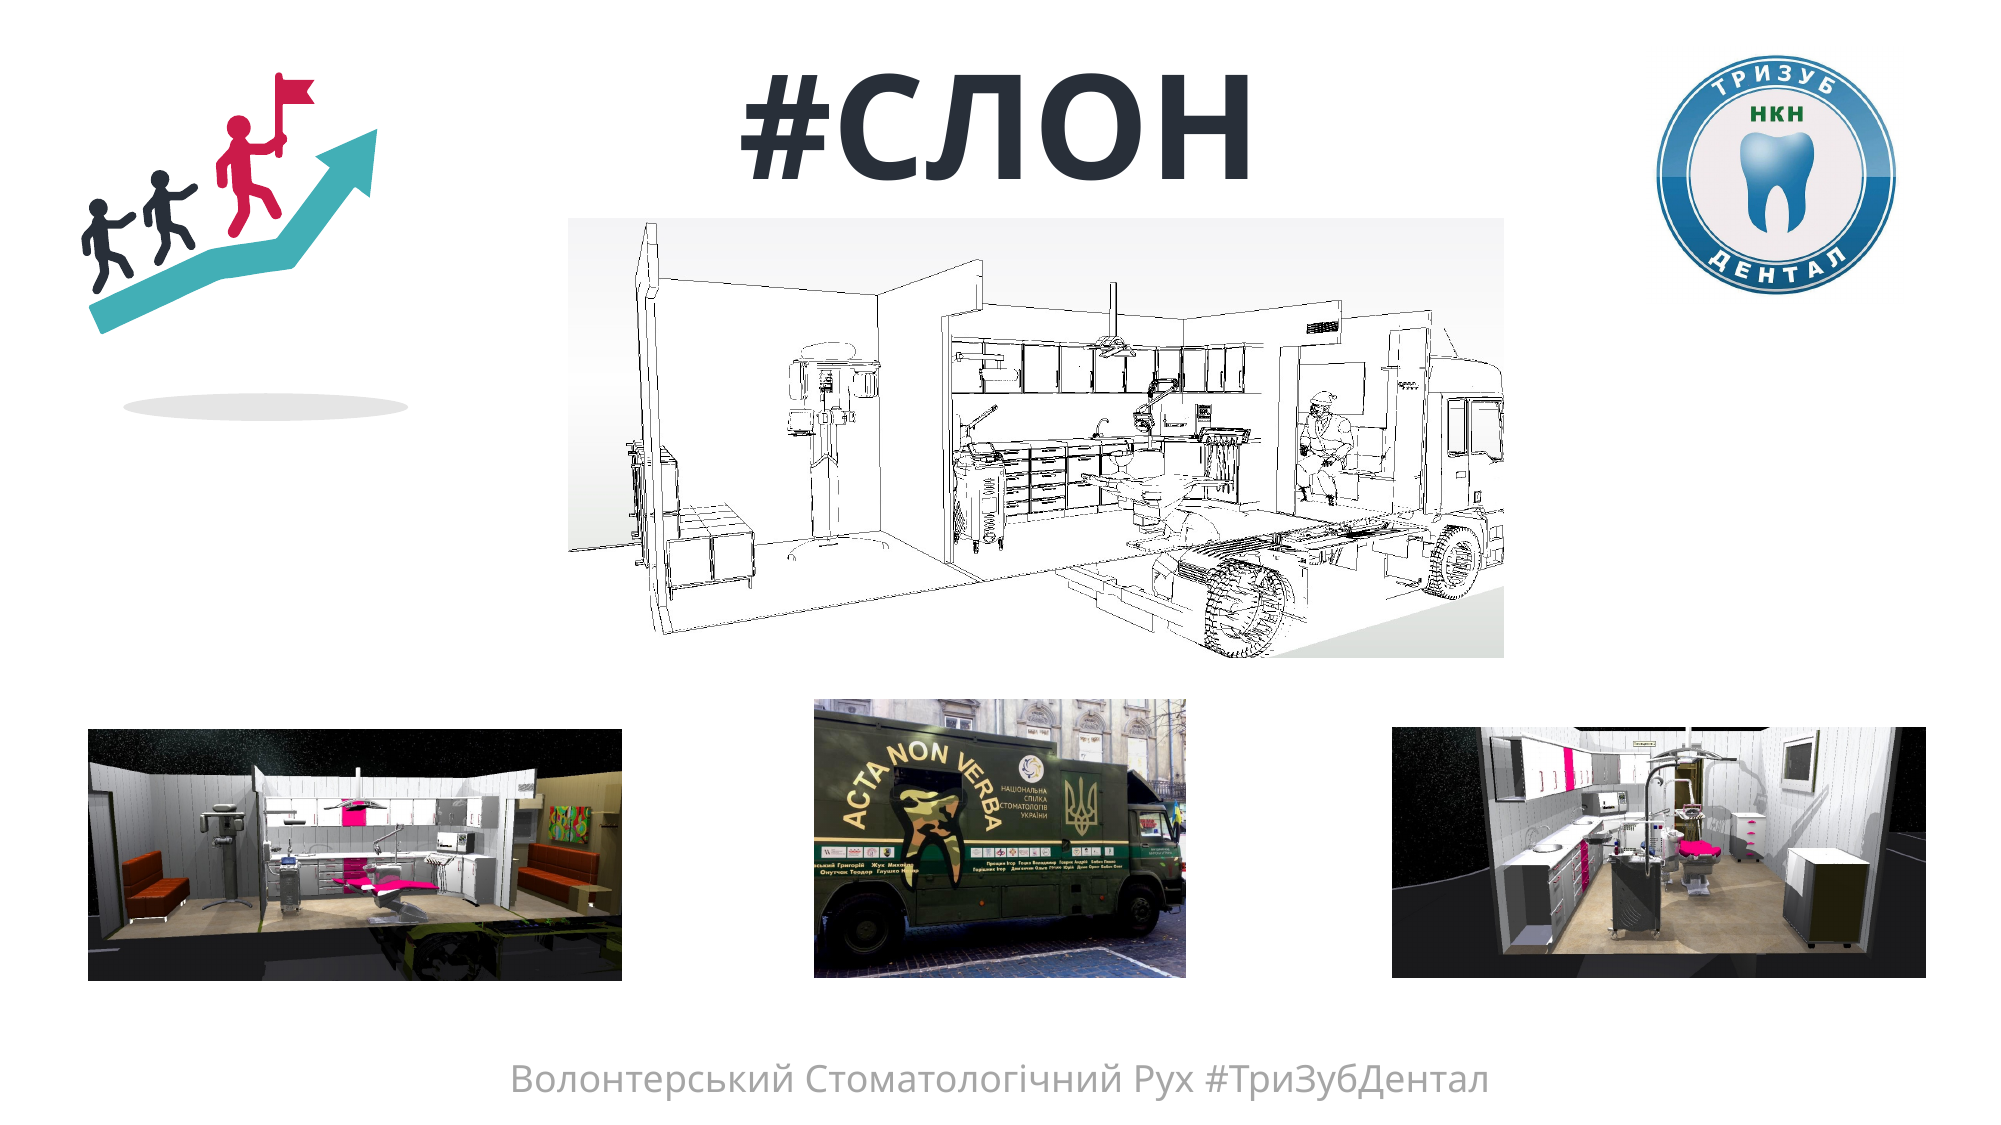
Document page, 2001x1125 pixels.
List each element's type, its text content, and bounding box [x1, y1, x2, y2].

text_box Волонтерський Стоматологічний Рух #ТриЗубДентал [0, 1048, 2000, 1108]
picture [1646, 46, 1904, 304]
text_box #СЛОН [607, 26, 1393, 216]
picture [814, 699, 1186, 979]
text_box [121, 392, 410, 422]
picture [568, 218, 1504, 658]
picture [88, 729, 622, 981]
picture [1392, 727, 1926, 978]
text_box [80, 71, 378, 335]
